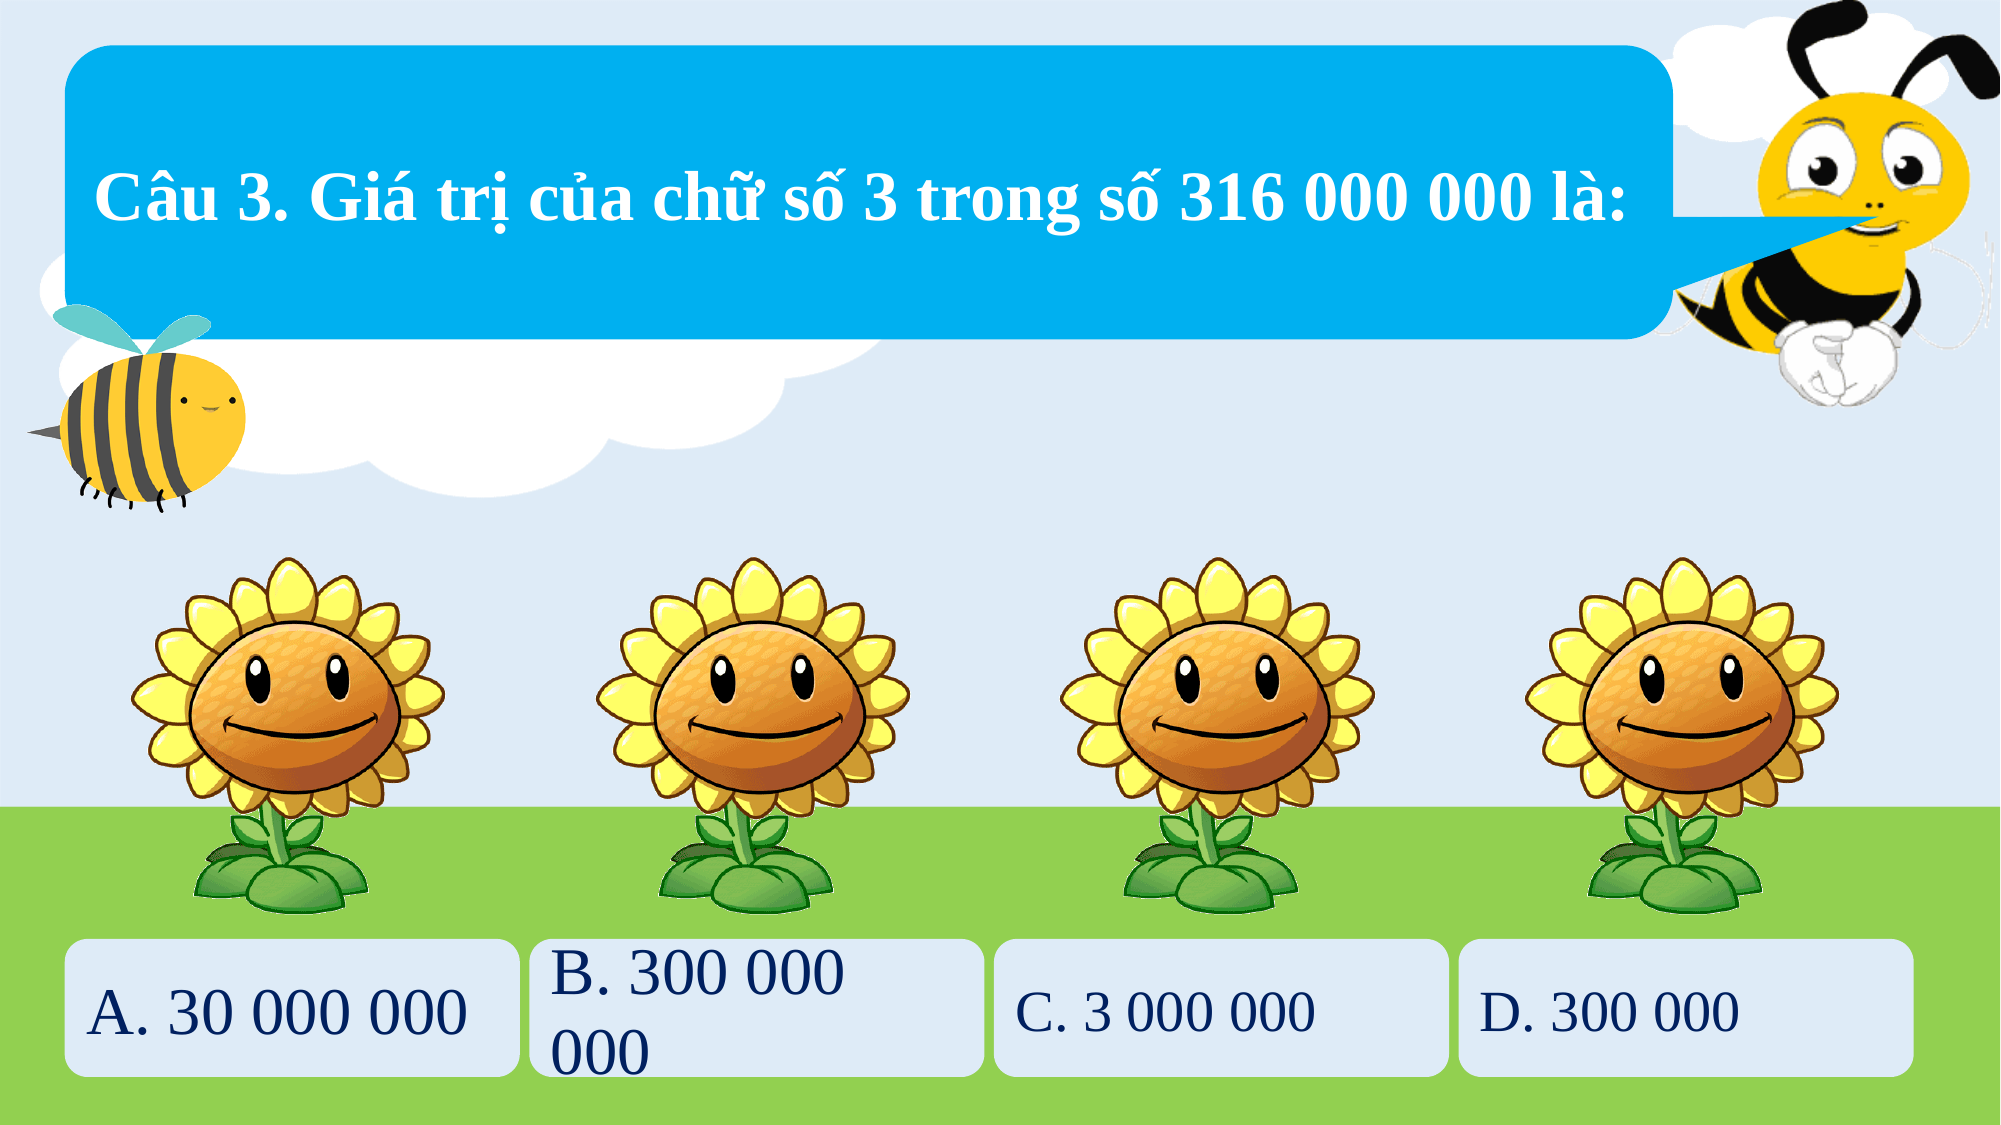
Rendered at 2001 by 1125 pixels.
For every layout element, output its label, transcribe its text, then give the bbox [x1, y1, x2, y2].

text_box C. 3 000 000 [992, 943, 1451, 1079]
text_box B. 300 000 000 [528, 943, 986, 1079]
text_box A. 30 000 000 [63, 943, 521, 1079]
text_box D. 300 000 [1457, 943, 1915, 1079]
text_box Câu 3. Giá trị của chữ số 3 trong số 316 000 000 là: [63, 44, 1577, 341]
picture [0, 0, 2001, 1125]
